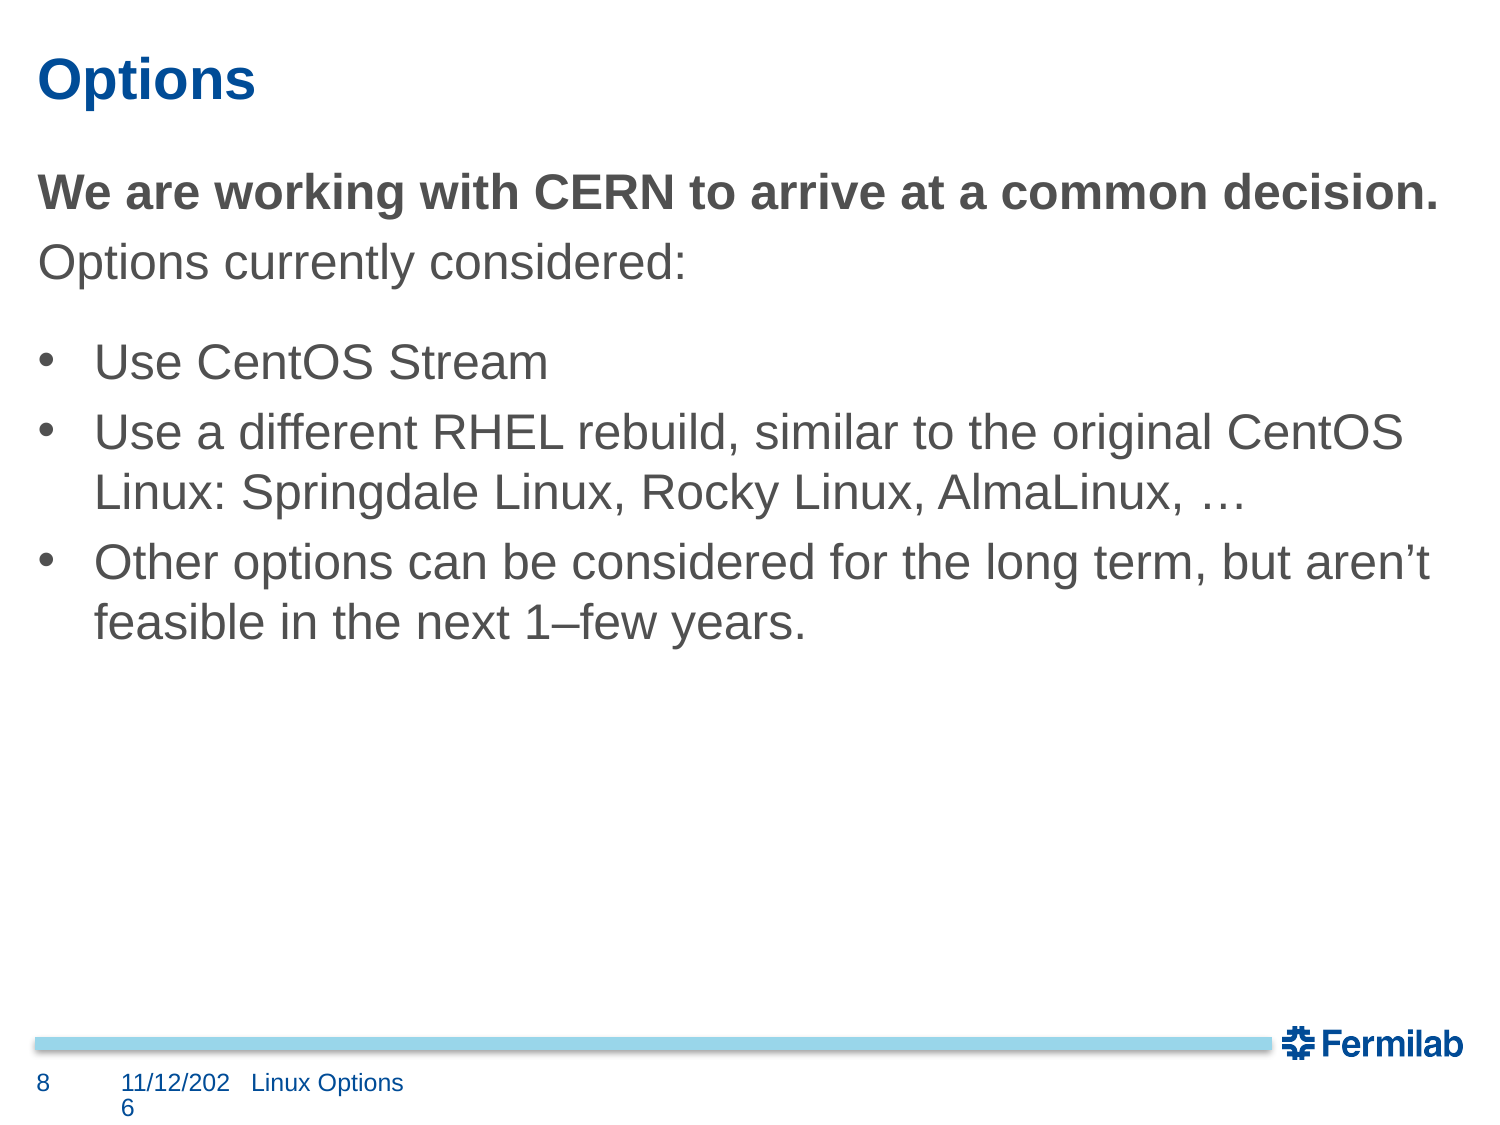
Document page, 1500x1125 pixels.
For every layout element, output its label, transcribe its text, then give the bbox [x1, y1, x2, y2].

picture [1282, 1026, 1463, 1060]
title Options [37, 41, 1463, 112]
slide_number 8 [36, 1066, 105, 1106]
footer Linux Options [251, 1066, 1279, 1107]
list We are working with CERN to arrive at a common decision. Options currently considered: Use CentOS Stream Use a different RHEL rebuild, similar to the original CentOS Linux: Springdale Linux, Rocky Linux, AlmaLinux, … Other options can be considered for the long term, but aren’t feasible in the next 1–few years. [37, 159, 1461, 990]
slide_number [120, 1066, 232, 1107]
